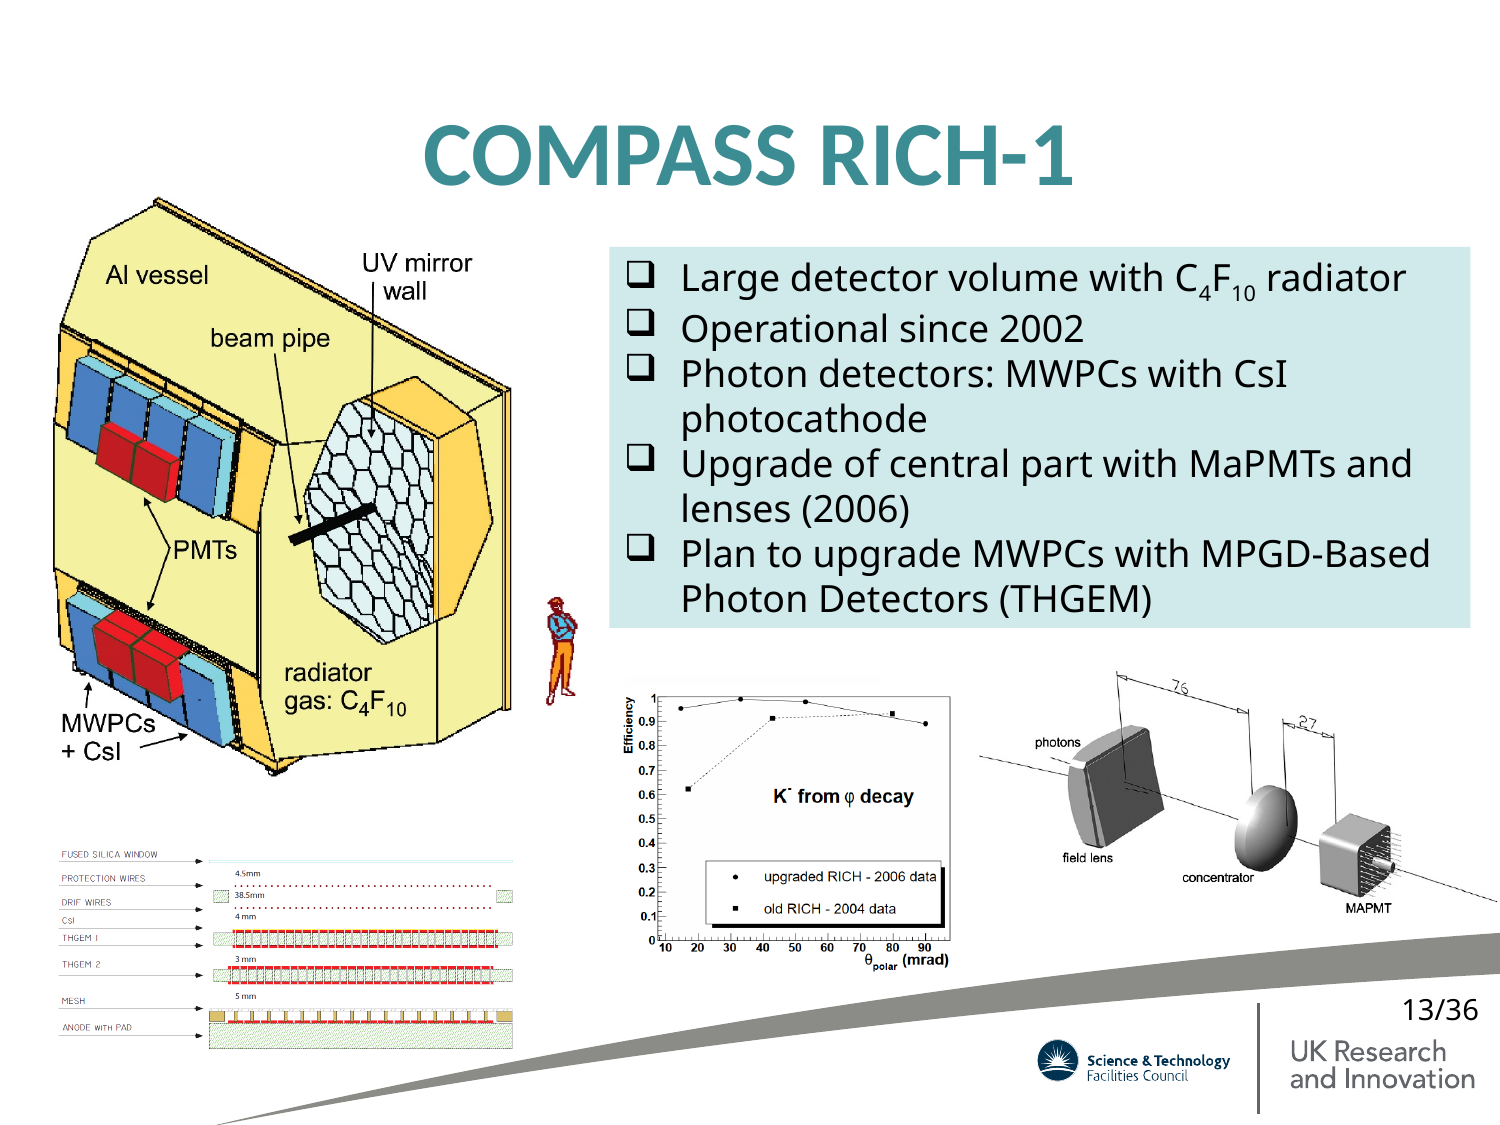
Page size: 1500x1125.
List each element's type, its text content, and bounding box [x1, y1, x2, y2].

picture [41, 833, 526, 1060]
title COMPASS RICH-1 [0, 54, 1500, 243]
text_box Large detector volume with C4F10 radiator Operational since 2002 Photon detectors: MWPCs with CsI photocathode Upgrade of central part with MaPMTs and lenses (2006) Plan to upgrade MWPCs with MPGD-Based Photon Detectors (THGEM) [609, 246, 1471, 628]
slide_number 13 [1181, 983, 1495, 1059]
picture [976, 668, 1500, 916]
picture [609, 675, 963, 977]
picture [52, 195, 578, 777]
